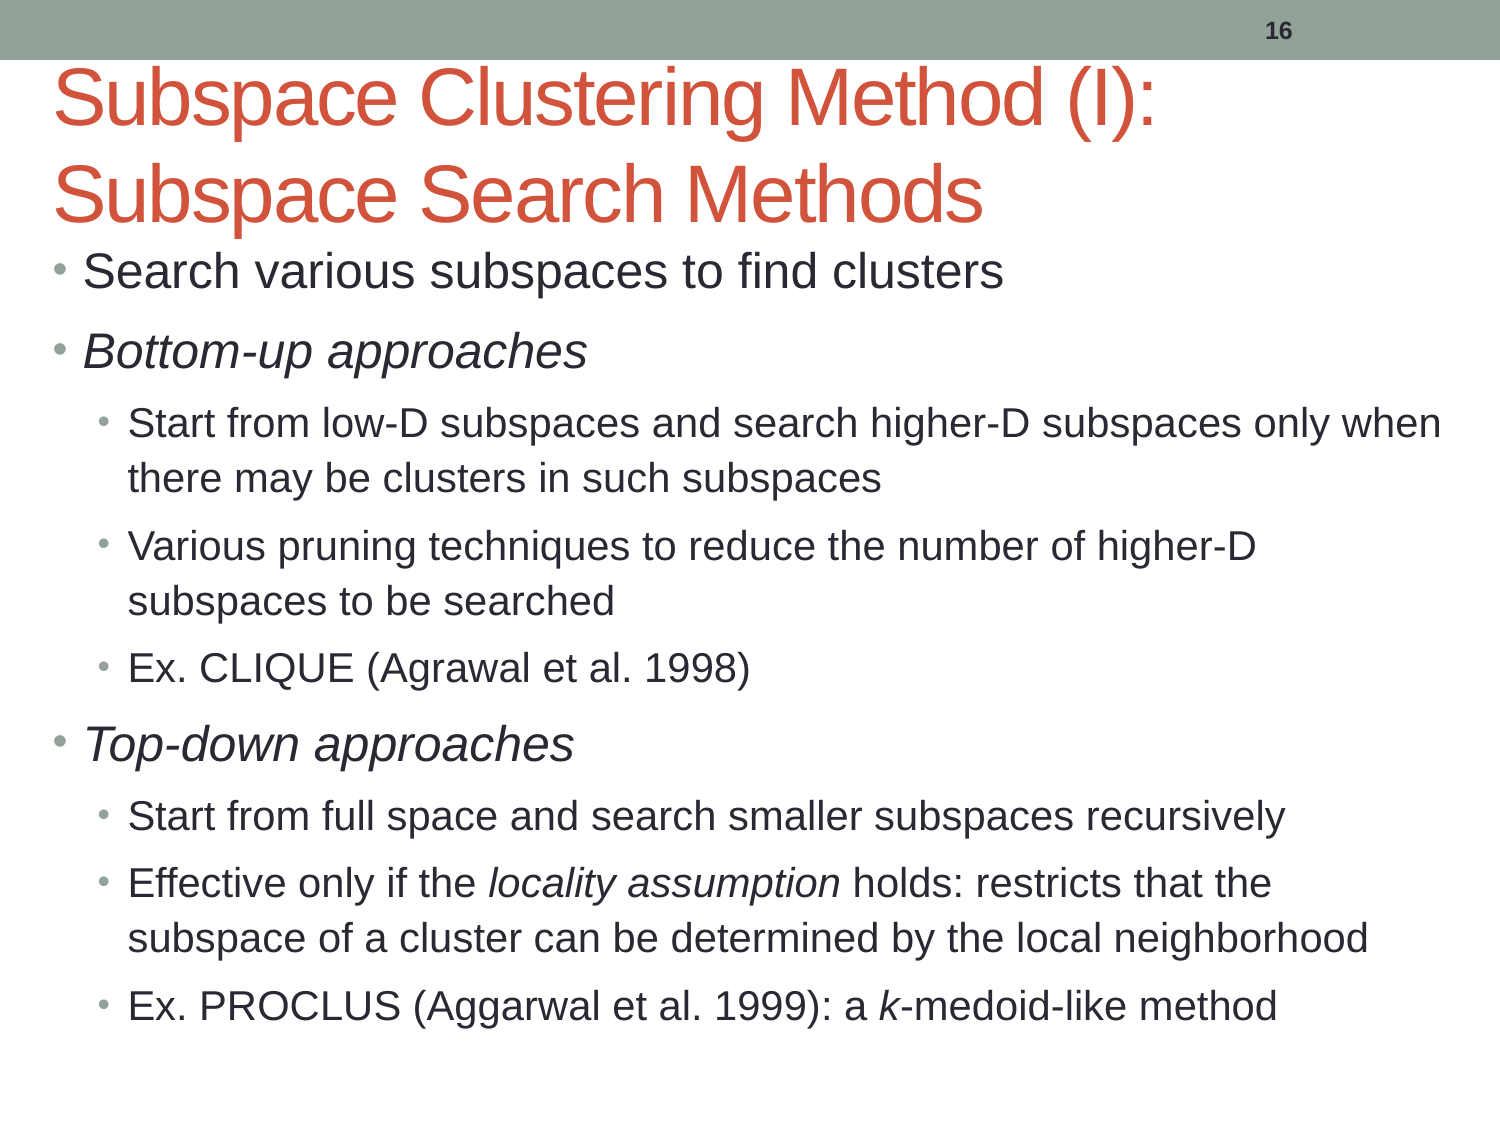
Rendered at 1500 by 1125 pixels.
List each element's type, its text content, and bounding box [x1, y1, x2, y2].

slide_number 16 [1250, 3, 1425, 57]
title Subspace Clustering Method (I): Subspace Search Methods [37, 35, 1425, 224]
list Search various subspaces to find clusters Bottom-up approaches Start from low-D subspaces and search higher-D subspaces only when there may be clusters in such subspaces Various pruning techniques to reduce the number of higher-D subspaces to be searched Ex. CLIQUE (Agrawal et al. 1998) Top-down approaches Start from full space and search smaller subspaces recursively Effective only if the locality assumption holds: restricts that the subspace of a cluster can be determined by the local neighborhood Ex. PROCLUS (Aggarwal et al. 1999): a k-medoid-like method [37, 224, 1475, 1063]
